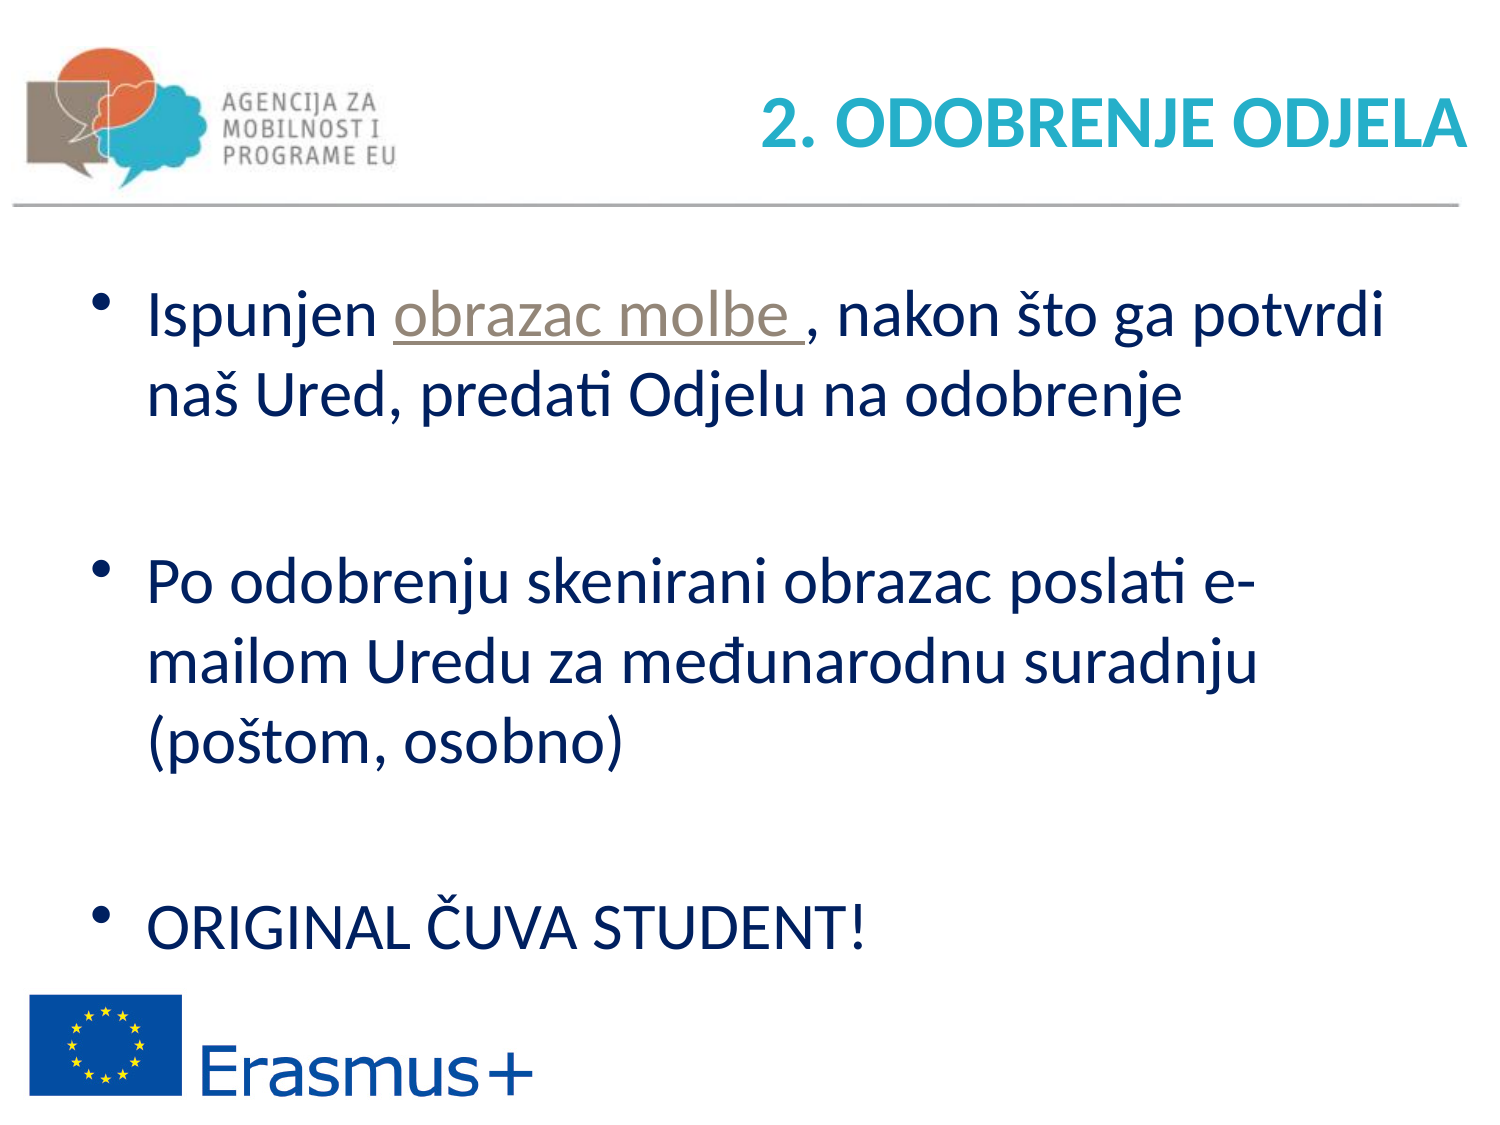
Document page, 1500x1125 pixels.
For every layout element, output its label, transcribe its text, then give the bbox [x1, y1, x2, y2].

picture [0, 965, 562, 1125]
picture [11, 46, 480, 207]
title 2. ODOBRENJE ODJELA [480, 23, 1484, 212]
list Ispunjen obrazac molbe , nakon što ga potvrdi naš Ured, predati Odjelu na odobrenje Po odobrenju skenirani obrazac poslati e-mailom Uredu za međunarodnu suradnju (poštom, osobno) ORIGINAL ČUVA STUDENT! [74, 262, 1426, 1006]
